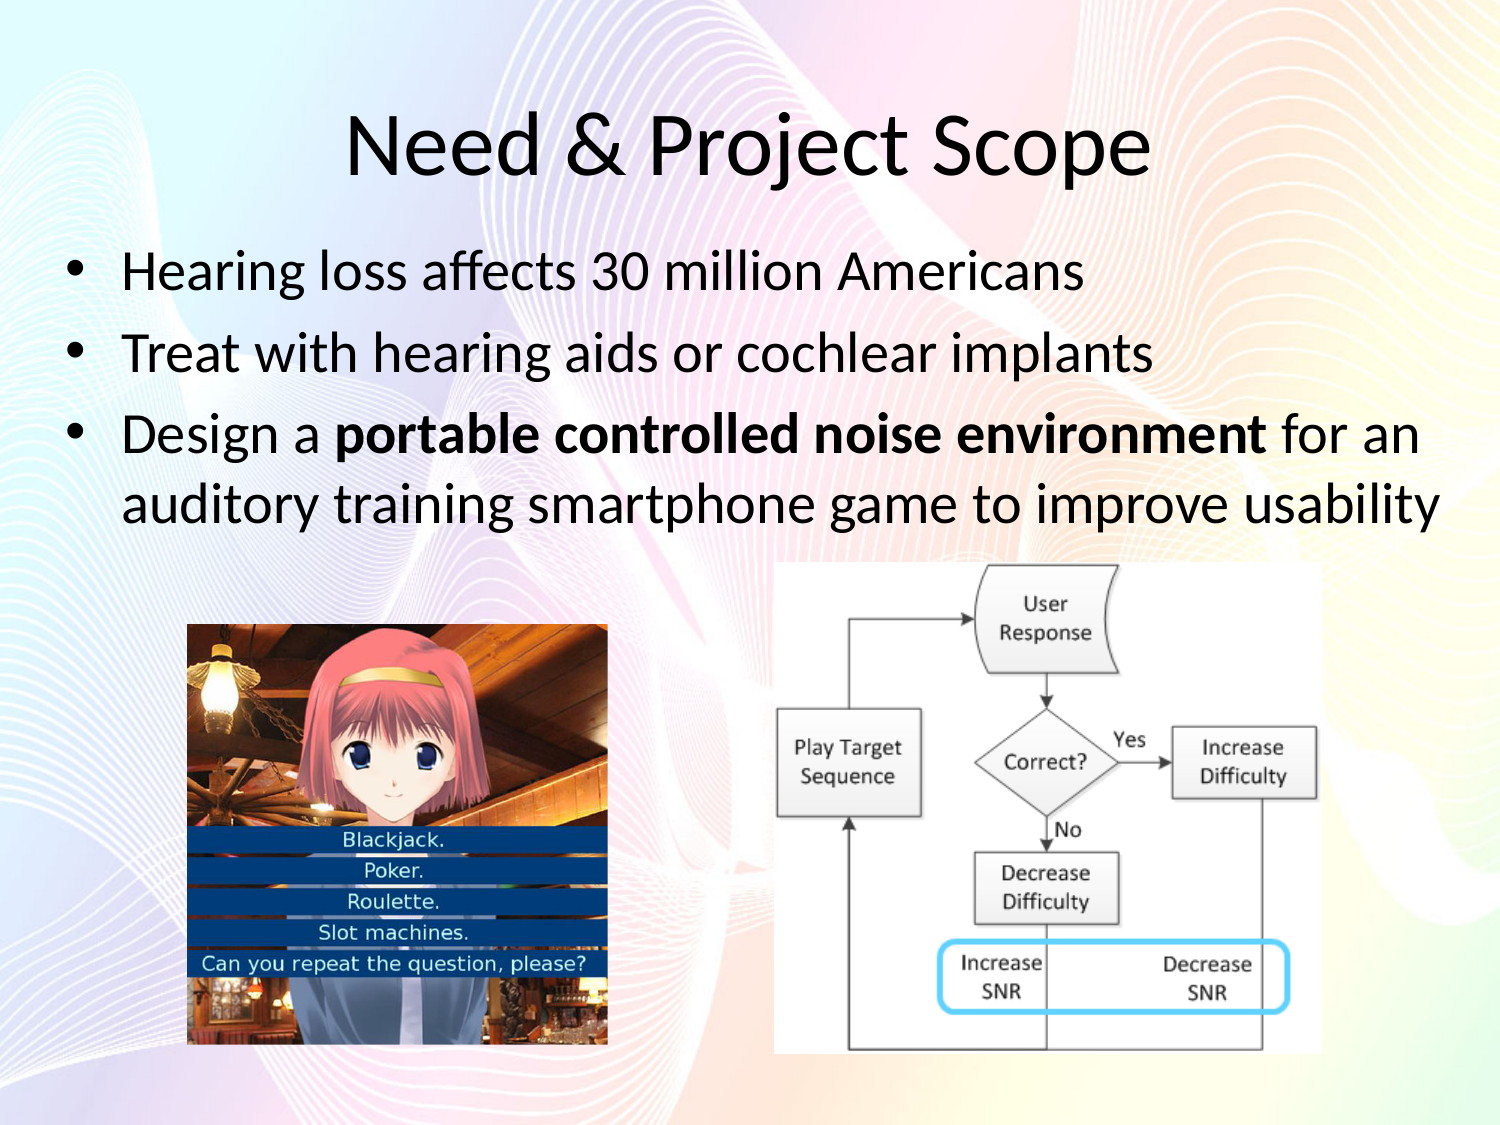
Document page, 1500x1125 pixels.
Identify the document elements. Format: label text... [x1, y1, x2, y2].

list Hearing loss affects 30 million Americans Treat with hearing aids or cochlear implants Design a portable controlled noise environment for an auditory training smartphone game to improve usability [50, 224, 1475, 968]
title Need & Project Scope [75, 45, 1425, 224]
picture [0, 0, 1500, 1125]
